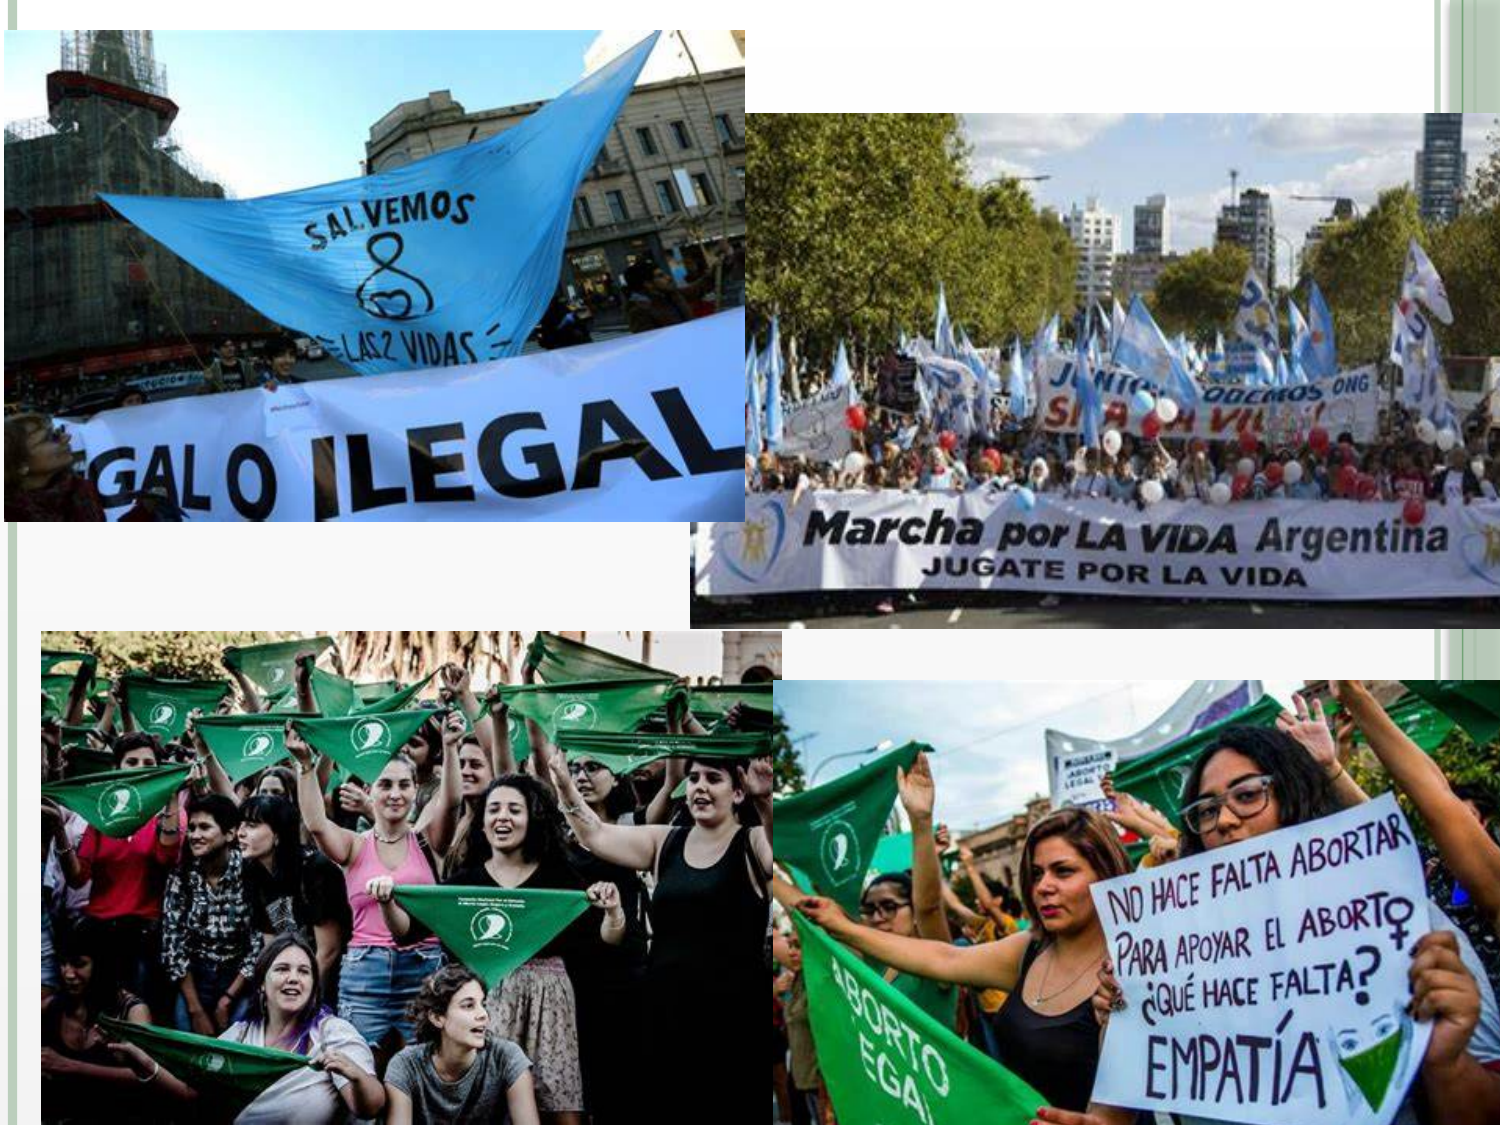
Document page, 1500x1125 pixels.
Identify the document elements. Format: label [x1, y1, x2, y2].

picture [40, 630, 1500, 1125]
list [3, 30, 746, 522]
picture [690, 113, 1500, 629]
